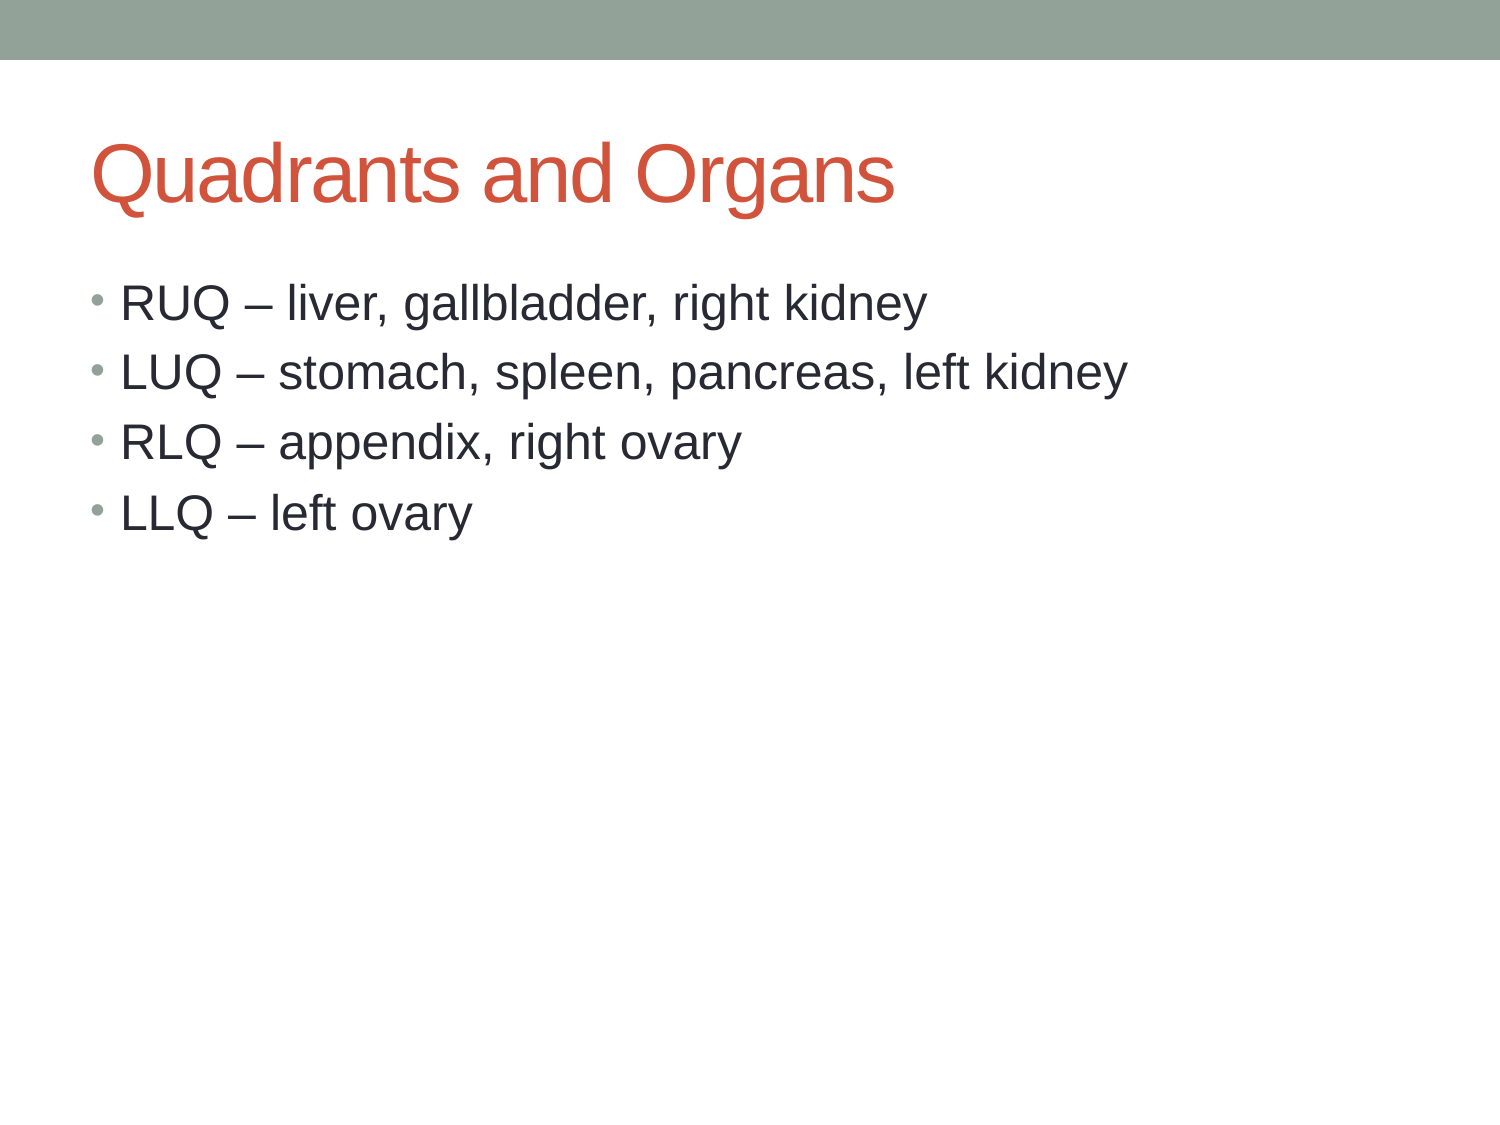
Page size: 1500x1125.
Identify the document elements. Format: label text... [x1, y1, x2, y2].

list RUQ – liver, gallbladder, right kidney LUQ – stomach, spleen, pancreas, left kidney RLQ – appendix, right ovary LLQ – left ovary [75, 262, 1425, 1063]
title Quadrants and Organs [75, 87, 1425, 250]
